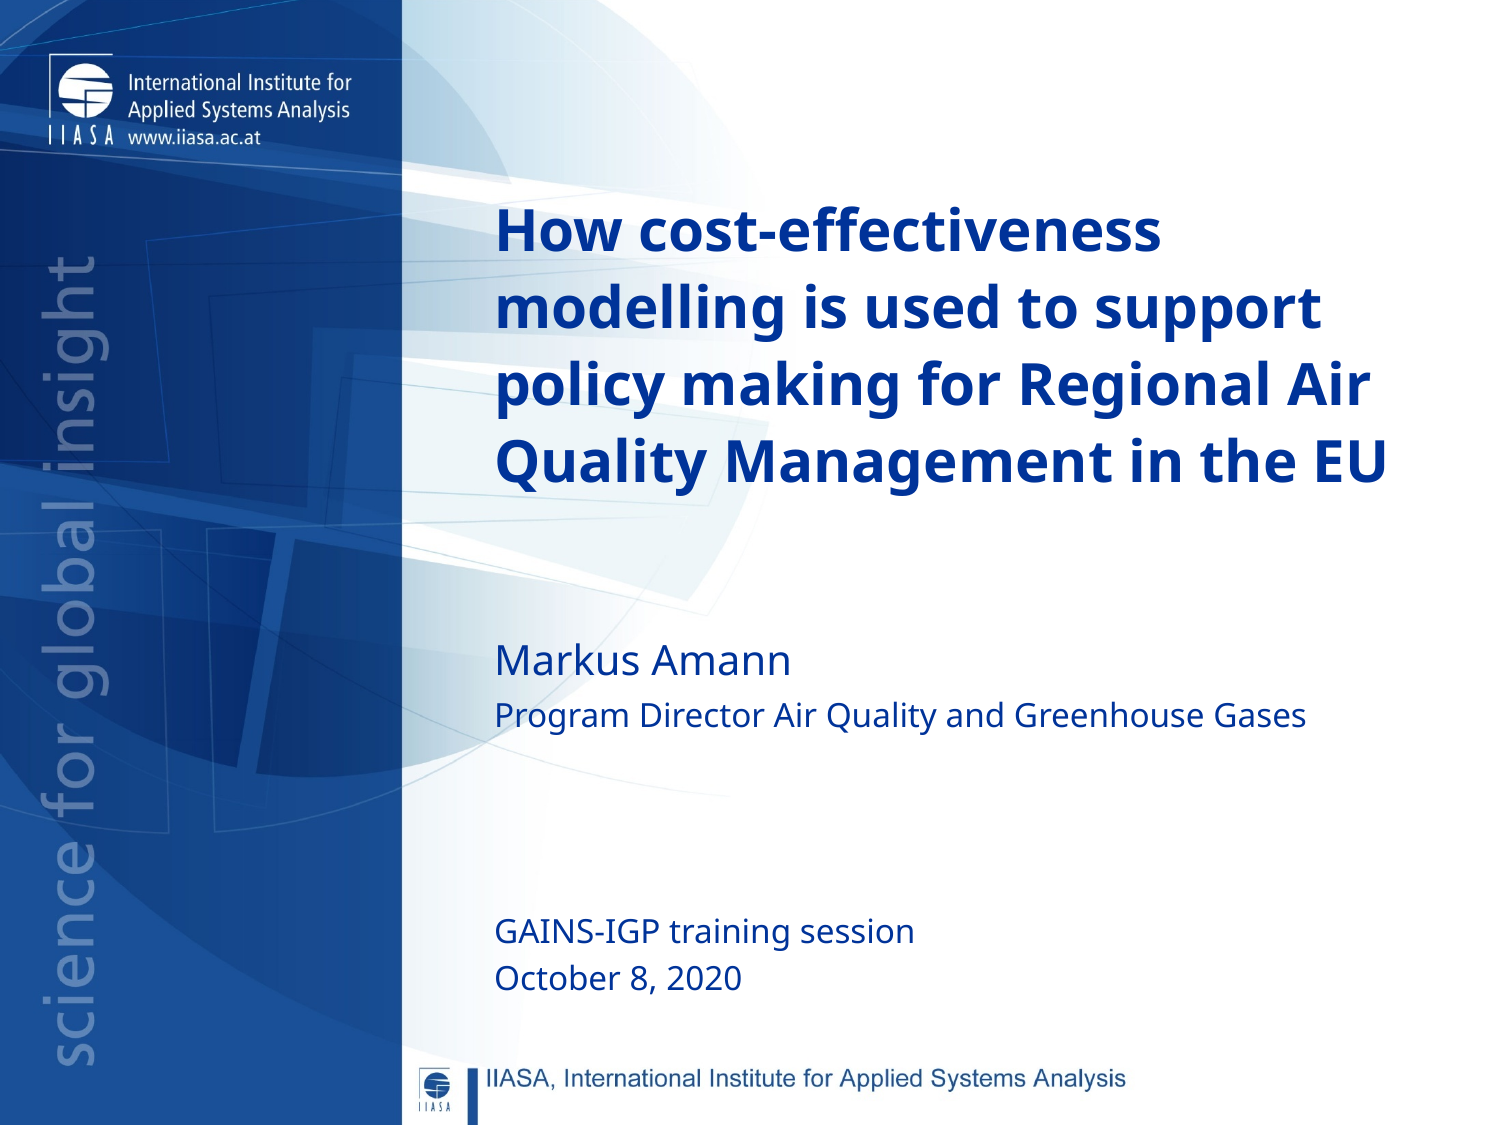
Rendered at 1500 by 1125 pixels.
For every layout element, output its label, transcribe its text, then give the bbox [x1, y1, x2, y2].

picture [0, 0, 1500, 1125]
text_box Markus Amann Program Director Air Quality and Greenhouse Gases GAINS-IGP training session October 8, 2020 [419, 621, 1471, 1059]
title How cost-effectiveness modelling is used to support policy making for Regional Air Quality Management in the EU [418, 219, 1500, 462]
